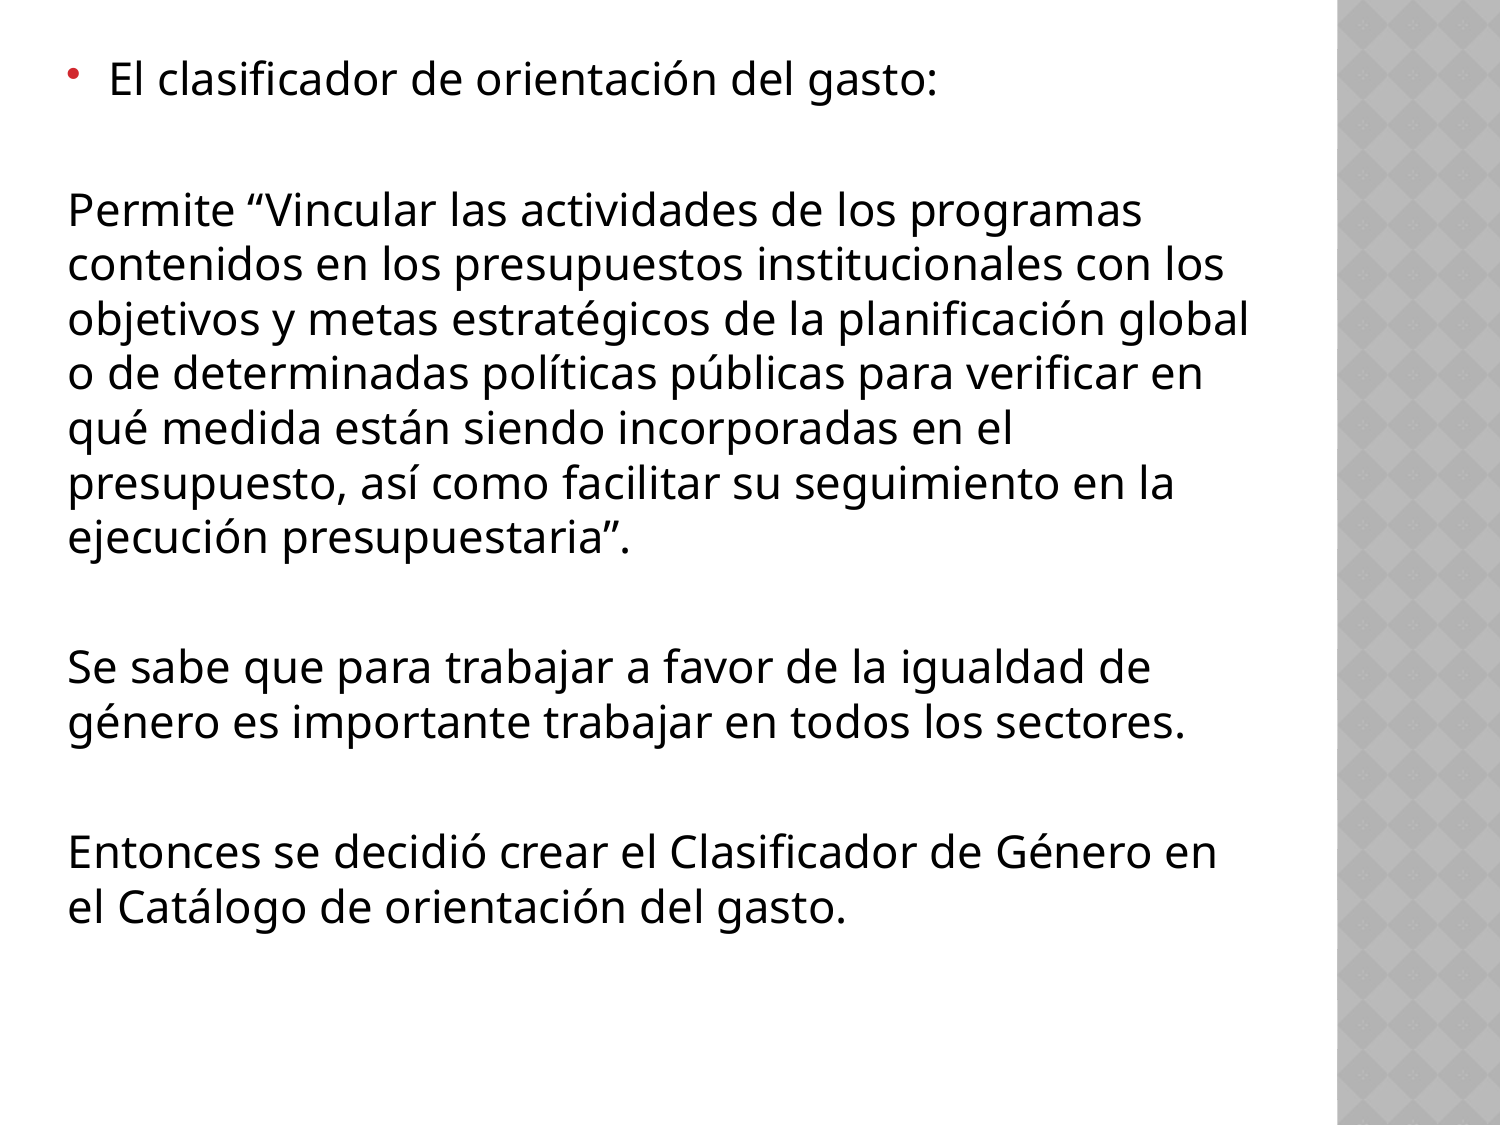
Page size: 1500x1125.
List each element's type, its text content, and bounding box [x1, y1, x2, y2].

list El clasificador de orientación del gasto: Permite “Vincular las actividades de los programas contenidos en los presupuestos institucionales con los objetivos y metas estratégicos de la planificación global o de determinadas políticas públicas para verificar en qué medida están siendo incorporadas en el presupuesto, así como facilitar su seguimiento en la ejecución presupuestaria”. Se sabe que para trabajar a favor de la igualdad de género es importante trabajar en todos los sectores. Entonces se decidió crear el Clasificador de Género en el Catálogo de orientación del gasto. [53, 42, 1282, 1083]
